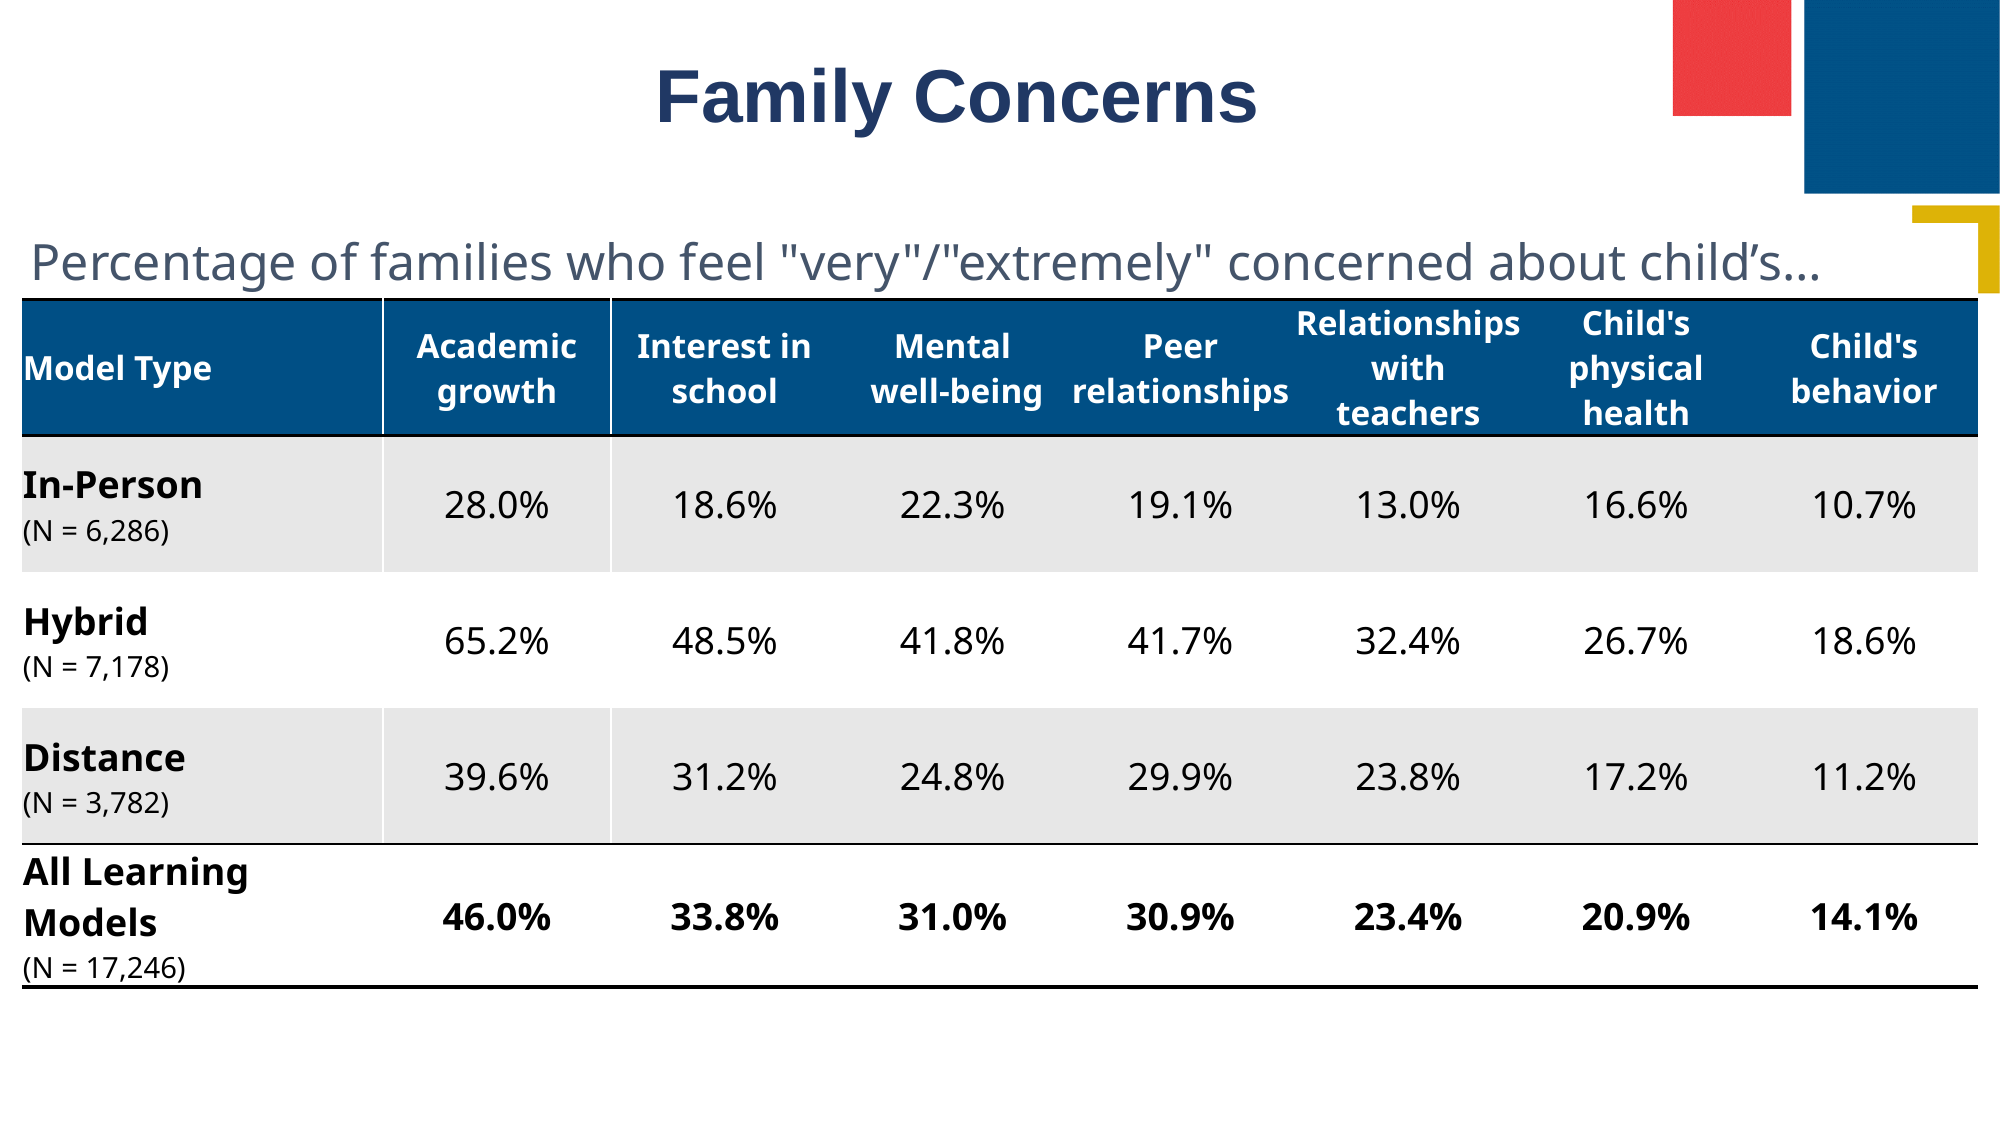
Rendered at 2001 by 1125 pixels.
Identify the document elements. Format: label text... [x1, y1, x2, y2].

table_cell 26.7% [1522, 572, 1750, 708]
table_cell 48.5% [612, 572, 839, 708]
table_cell 19.1% [1067, 437, 1294, 572]
table_header Relationships with teachers [1294, 301, 1522, 434]
table_header Peer relationships [1067, 301, 1294, 434]
table_cell 17.2% [1522, 708, 1750, 843]
table_cell 23.8% [1294, 708, 1522, 843]
table_cell 31.2% [612, 708, 839, 843]
table_cell 32.4% [1294, 572, 1522, 708]
table_cell 22.3% [839, 437, 1067, 572]
table_cell 18.6% [1750, 572, 1978, 708]
table_cell 10.7% [1750, 437, 1978, 572]
table_cell 24.8% [839, 708, 1067, 843]
table_cell 29.9% [1067, 708, 1294, 843]
table_cell 18.6% [612, 437, 839, 572]
table_header Child's physical health [1522, 301, 1750, 434]
table_cell In-Person (N = 6,286) [22, 437, 382, 572]
picture [1642, 0, 2000, 346]
text_box Family Concerns [0, 50, 1642, 173]
table_cell 65.2% [384, 572, 610, 708]
table_cell 11.2% [1750, 708, 1978, 843]
table_cell 46.0% [384, 845, 610, 985]
table_cell Distance (N = 3,782) [22, 708, 382, 843]
table_cell 16.6% [1522, 437, 1750, 572]
table_cell 41.7% [1067, 572, 1294, 708]
table_cell 20.9% [1522, 845, 1750, 985]
table_header Academic growth [384, 301, 610, 434]
table_cell 39.6% [384, 708, 610, 843]
table_cell 41.8% [839, 572, 1067, 708]
table_cell 30.9% [1067, 845, 1294, 985]
text_box Percentage of families who feel "very"/"extremely" concerned about child’s… [15, 223, 1642, 298]
table_cell 14.1% [1750, 845, 1978, 985]
table_header Model Type [22, 301, 382, 434]
table_header Mental well-being [839, 301, 1067, 434]
table_cell 31.0% [839, 845, 1067, 985]
table_cell 33.8% [612, 845, 839, 985]
table_cell Hybrid (N = 7,178) [22, 572, 382, 708]
table_cell 23.4% [1294, 845, 1522, 985]
table_header Interest in school [612, 301, 839, 434]
table_header Child's behavior [1750, 346, 1978, 434]
table_cell All Learning Models (N = 17,246) [22, 845, 382, 985]
table_cell 13.0% [1294, 437, 1522, 572]
table_cell 28.0% [384, 437, 610, 572]
